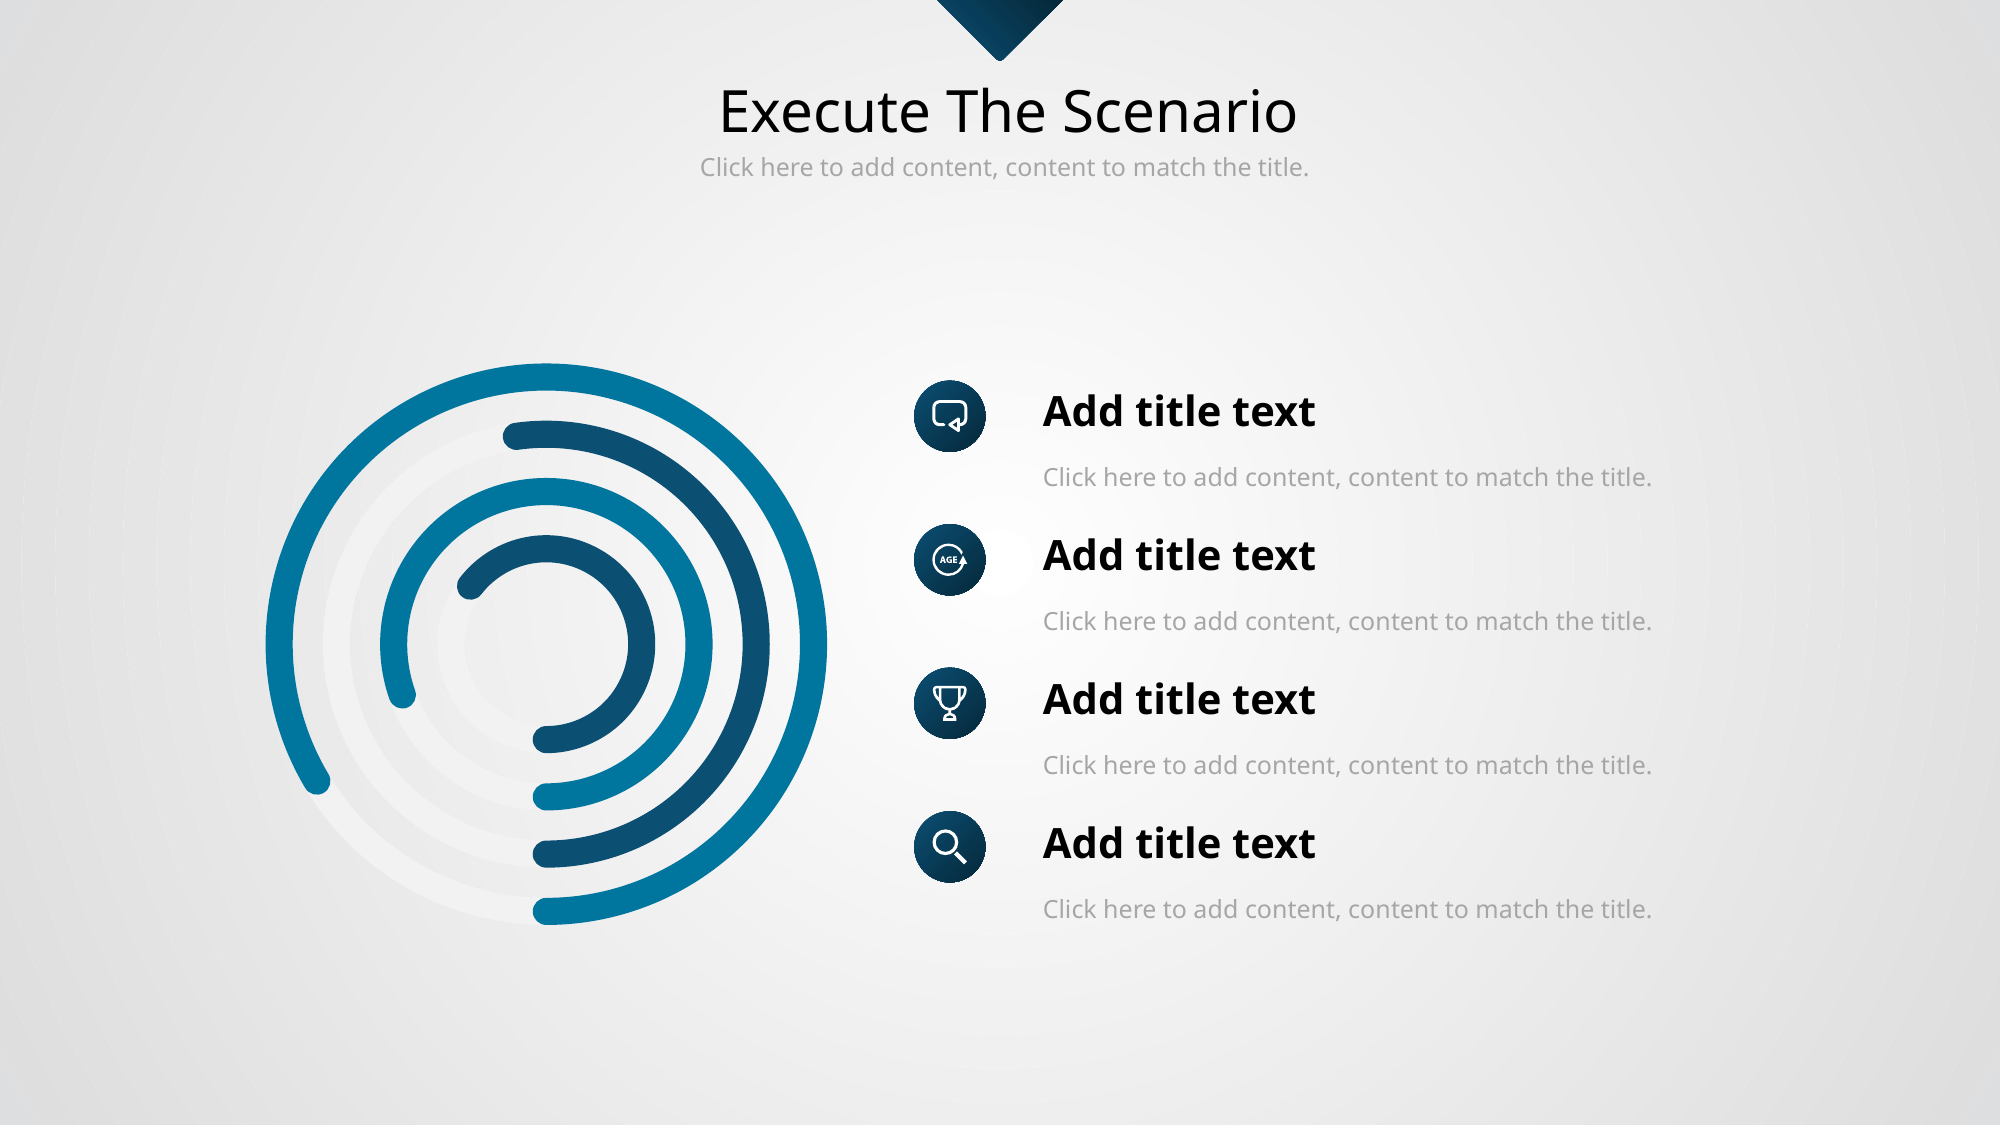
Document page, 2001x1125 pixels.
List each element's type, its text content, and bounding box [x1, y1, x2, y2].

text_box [1028, 377, 1794, 495]
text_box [1028, 809, 1794, 927]
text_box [279, 377, 814, 912]
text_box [914, 380, 986, 452]
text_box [914, 524, 986, 596]
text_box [914, 667, 986, 739]
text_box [1028, 665, 1794, 783]
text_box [1028, 521, 1794, 639]
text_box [914, 811, 986, 883]
text_box [937, 0, 1063, 61]
text_box Click here to add content, content to match the title. [641, 144, 1376, 189]
text_box Execute The Scenario [641, 67, 1376, 144]
